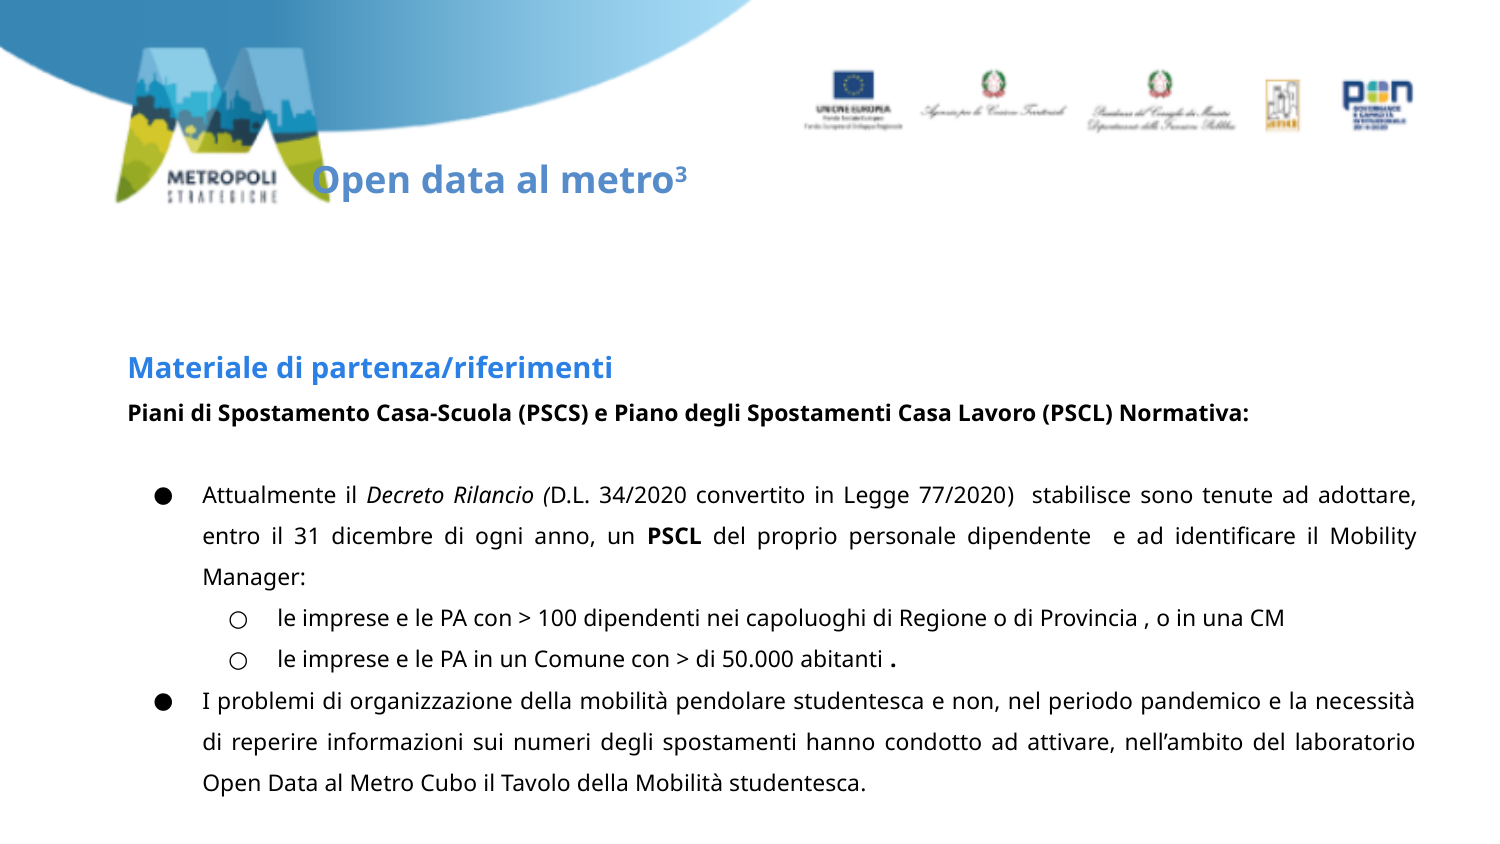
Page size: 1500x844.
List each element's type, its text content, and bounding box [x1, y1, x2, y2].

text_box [0, 0, 1500, 218]
text_box Materiale di partenza/riferimenti Piani di Spostamento Casa-Scuola (PSCS) e Piano degli Spostamenti Casa Lavoro (PSCL) Normativa: Attualmente il Decreto Rilancio (D.L. 34/2020 convertito in Legge 77/2020) stabilisce sono tenute ad adottare, entro il 31 dicembre di ogni anno, un PSCL del proprio personale dipendente e ad identificare il Mobility Manager: le imprese e le PA con > 100 dipendenti nei capoluoghi di Regione o di Provincia , o in una CM le imprese e le PA in un Comune con > di 50.000 abitanti . I problemi di organizzazione della mobilità pendolare studentesca e non, nel periodo pandemico e la necessità di reperire informazioni sui numeri degli spostamenti hanno condotto ad attivare, nell’ambito del laboratorio Open Data al Metro Cubo il Tavolo della Mobilità studentesca. [112, 316, 1433, 844]
